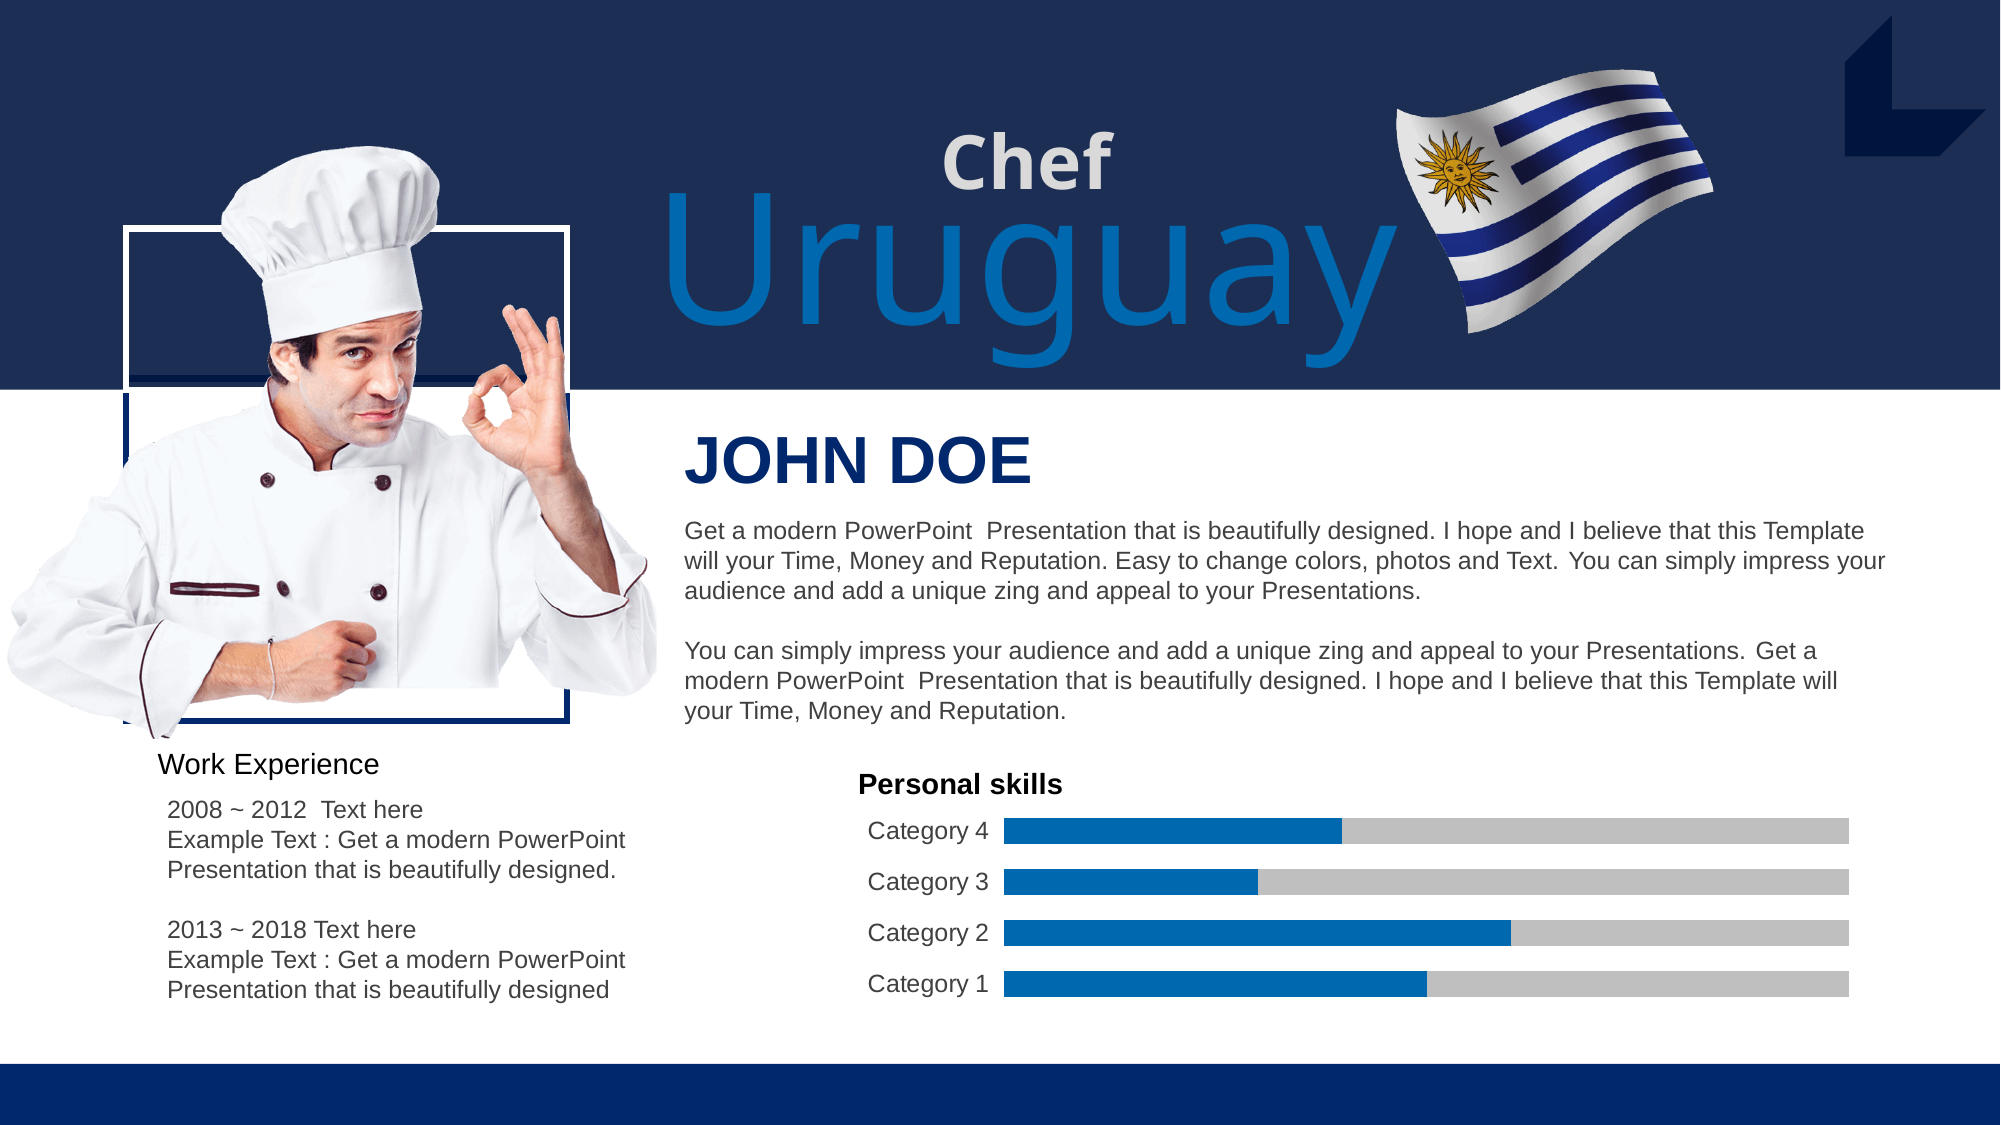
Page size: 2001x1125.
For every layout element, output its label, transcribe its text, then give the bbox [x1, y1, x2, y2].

text_box 2008 ~ 2012 Text here Example Text : Get a modern PowerPoint Presentation that is beautifully designed. 2013 ~ 2018 Text here Example Text : Get a modern PowerPoint Presentation that is beautifully designed [152, 786, 712, 1011]
picture [1394, 66, 1716, 335]
text_box [1843, 12, 1989, 158]
text_box Chef [732, 107, 1320, 212]
text_box JOHN DOE [669, 409, 1094, 505]
chart [843, 801, 2000, 1014]
picture [0, 146, 657, 739]
text_box Personal skills [843, 757, 1358, 801]
text_box Uruguay [638, 133, 1860, 369]
text_box Work Experience [142, 739, 395, 789]
text_box Get a modern PowerPoint Presentation that is beautifully designed. I hope and I believe that this Template will your Time, Money and Reputation. Easy to change colors, photos and Text. You can simply impress your audience and add a unique zing and appeal to your Presentations. You can simply impress your audience and add a unique zing and appeal to your Presentations. Get a modern PowerPoint Presentation that is beautifully designed. I hope and I believe that this Template will your Time, Money and Reputation. [669, 507, 1908, 732]
